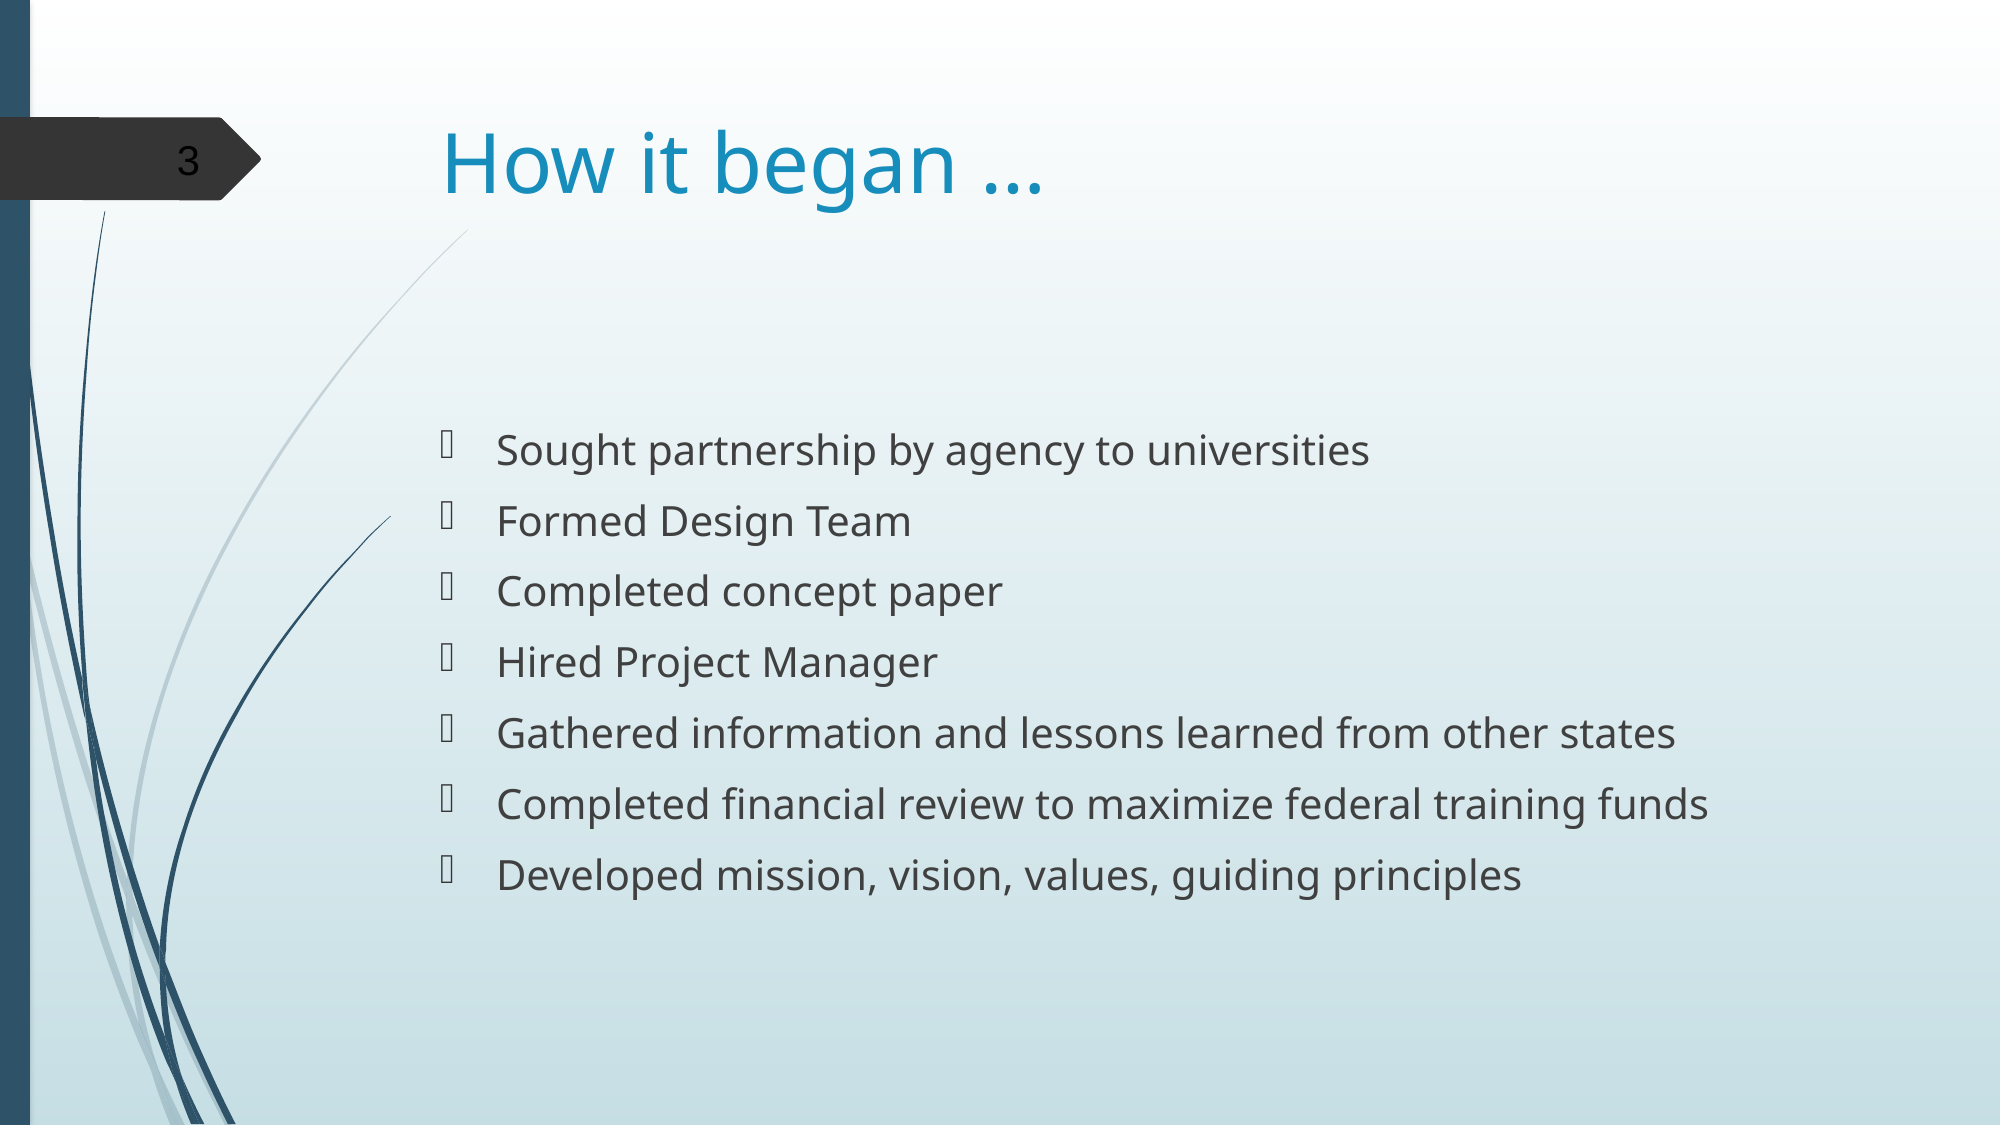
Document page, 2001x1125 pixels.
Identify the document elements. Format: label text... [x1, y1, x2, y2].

list Sought partnership by agency to universities Formed Design Team Completed concept paper Hired Project Manager Gathered information and lessons learned from other states Completed financial review to maximize federal training funds Developed mission, vision, values, guiding principles [424, 350, 1888, 970]
title How it began … [425, 102, 1888, 313]
slide_number 3 [87, 129, 216, 190]
